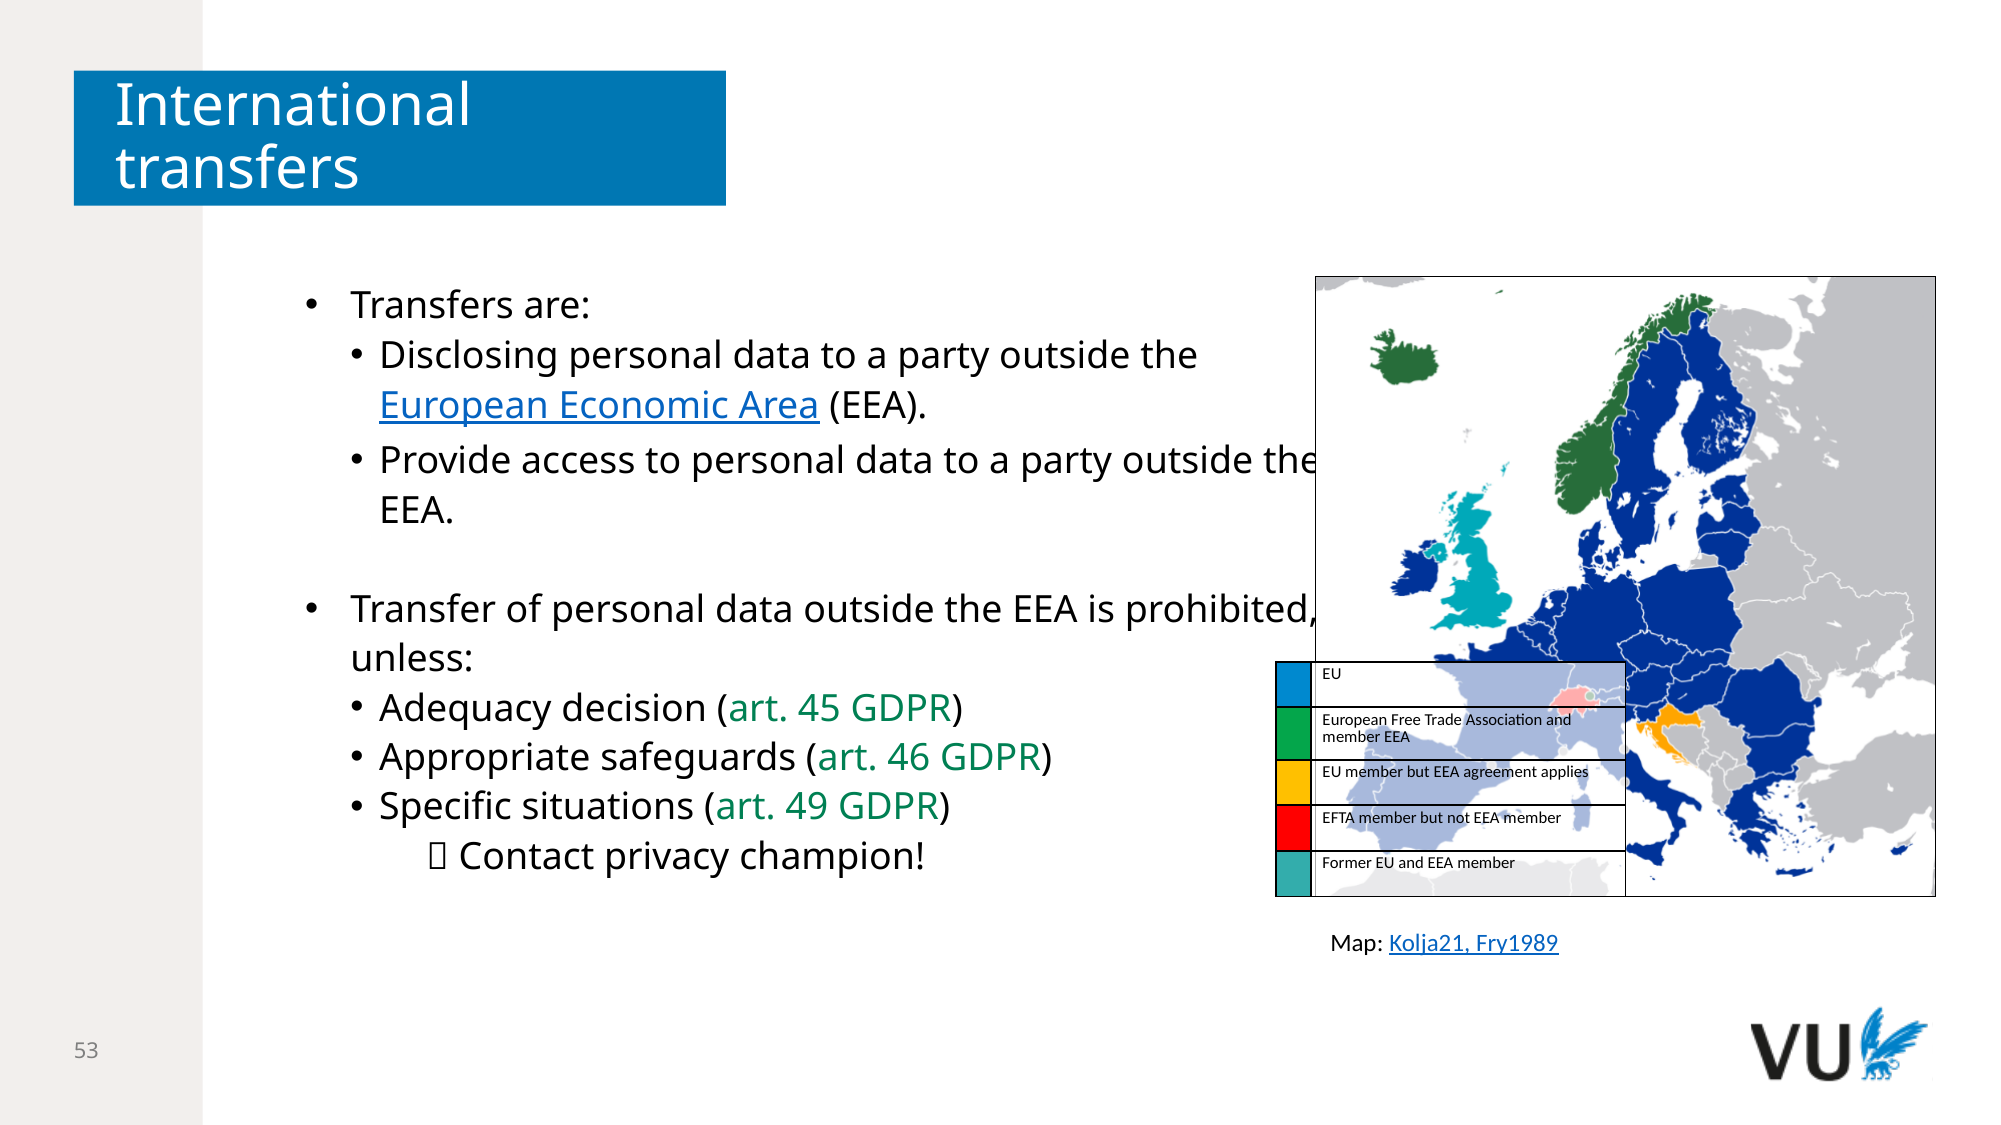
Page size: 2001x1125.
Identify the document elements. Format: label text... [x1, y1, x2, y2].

table_header [1277, 663, 1310, 706]
text_box Map: Kolja21, Fry1989 [1315, 919, 1599, 964]
table_cell [1277, 852, 1310, 896]
slide_number 53 [73, 977, 203, 1125]
list Transfers are: Disclosing personal data to a party outside the European Economic Area (EEA). Provide access to personal data to a party outside the EEA. Transfer of personal data outside the EEA is prohibited, unless: Adequacy decision (art. 45 GDPR) Appropriate safeguards (art. 46 GDPR) Specific situations (art. 49 GDPR)  Contact privacy champion! [276, 276, 1352, 978]
picture [1315, 276, 1936, 897]
title International transfers [73, 70, 726, 206]
table_cell [1277, 761, 1310, 804]
table_cell [1277, 806, 1310, 850]
table_cell [1277, 708, 1310, 759]
